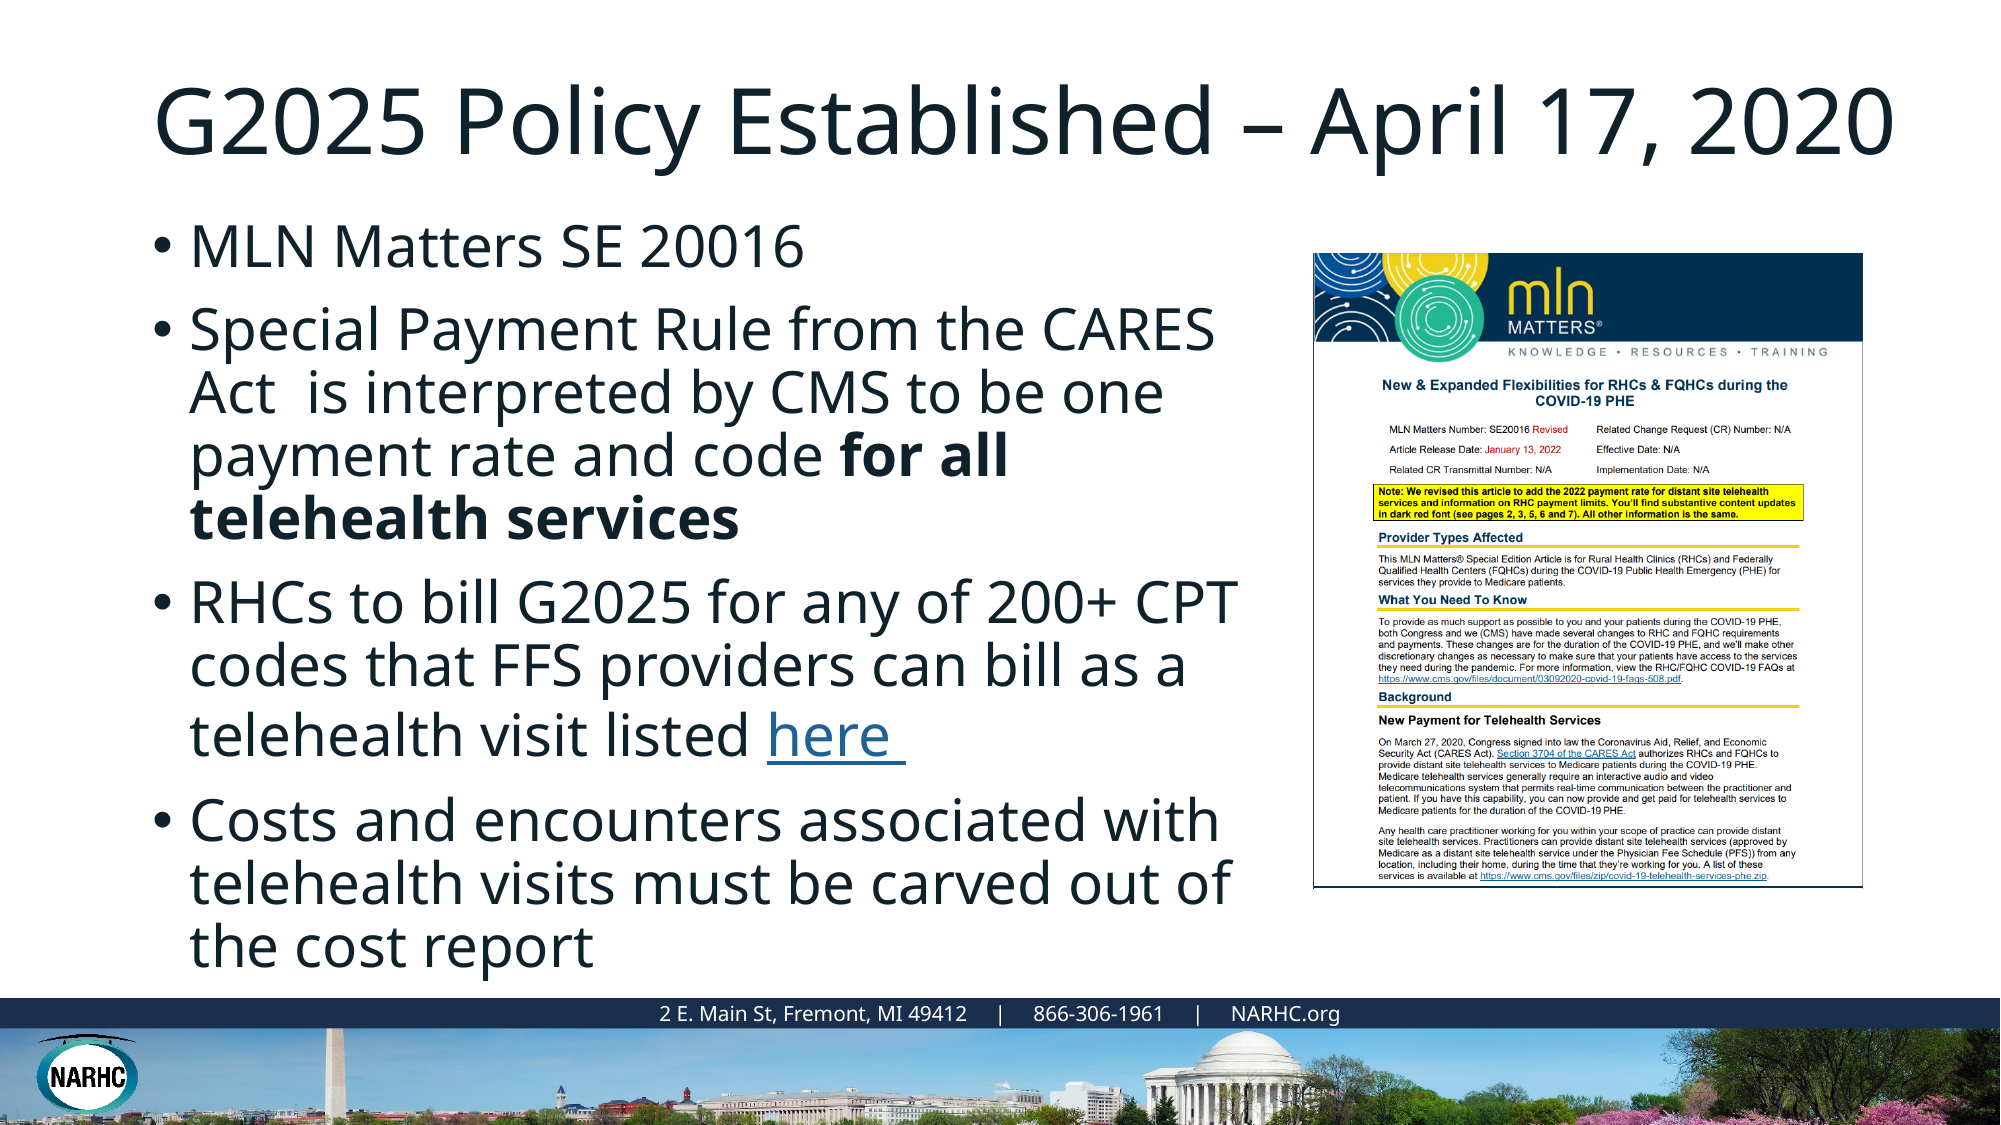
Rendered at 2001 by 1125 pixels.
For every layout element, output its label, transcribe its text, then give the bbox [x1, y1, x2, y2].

picture [1313, 253, 1863, 889]
picture [0, 1029, 2000, 1125]
list MLN Matters SE 20016 Special Payment Rule from the CARES Act is interpreted by CMS to be one payment rate and code for all telehealth services RHCs to bill G2025 for any of 200+ CPT codes that FFS providers can bill as a telehealth visit listed here Costs and encounters associated with telehealth visits must be carved out of the cost report [137, 209, 1266, 1006]
title G2025 Policy Established – April 17, 2020 [137, 39, 1941, 210]
